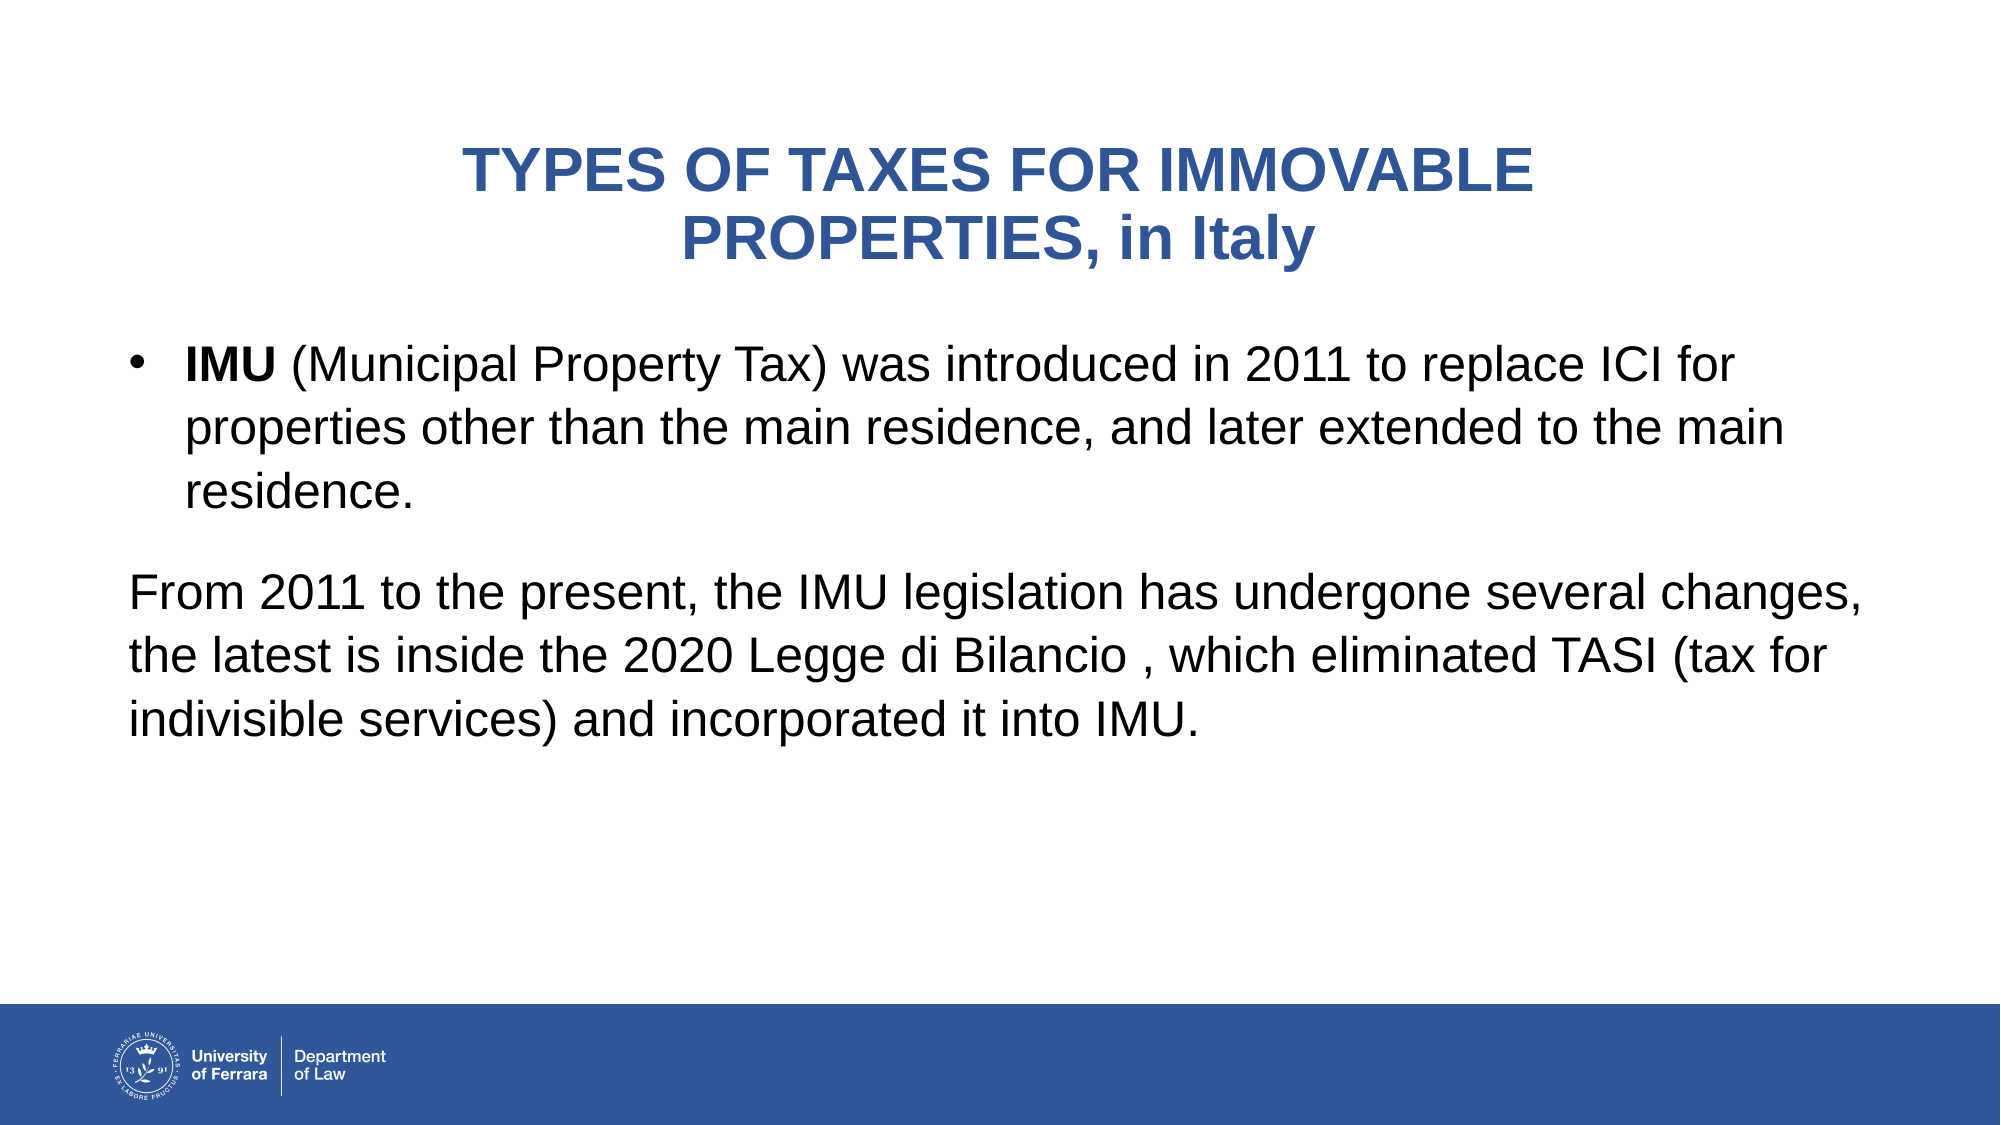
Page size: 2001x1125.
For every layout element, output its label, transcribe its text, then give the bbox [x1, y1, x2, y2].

text_box [0, 1004, 2000, 1125]
title TYPES OF TAXES FOR IMMOVABLE PROPERTIES, in Italy [408, 118, 1591, 292]
list IMU (Municipal Property Tax) was introduced in 2011 to replace ICI for properties other than the main residence, and later extended to the main residence. From 2011 to the present, the IMU legislation has undergone several changes, the latest is inside the 2020 Legge di Bilancio , which eliminated TASI (tax for indivisible services) and incorporated it into IMU. [113, 320, 1886, 887]
picture [113, 1032, 387, 1100]
